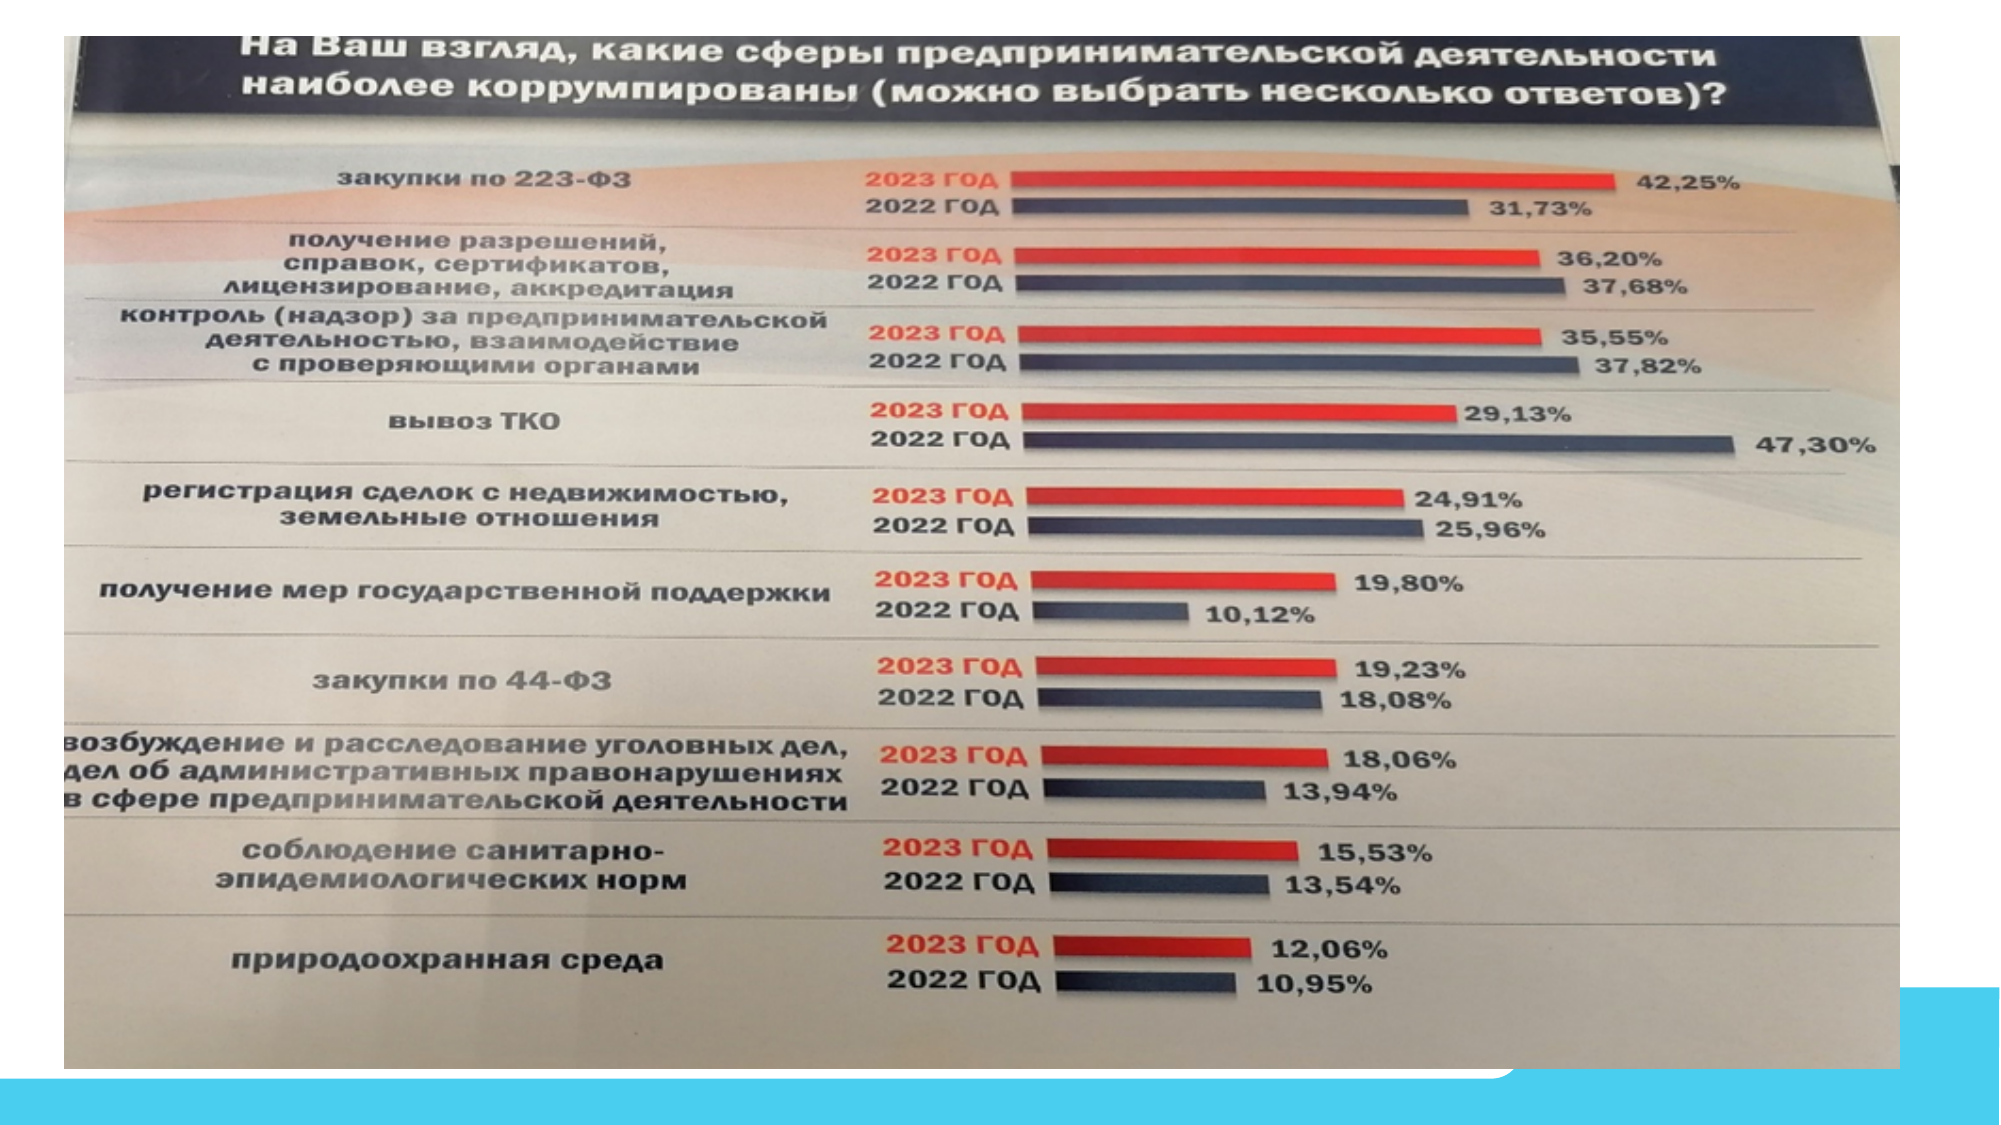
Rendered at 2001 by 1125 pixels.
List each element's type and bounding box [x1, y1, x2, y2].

picture [64, 36, 1900, 1069]
